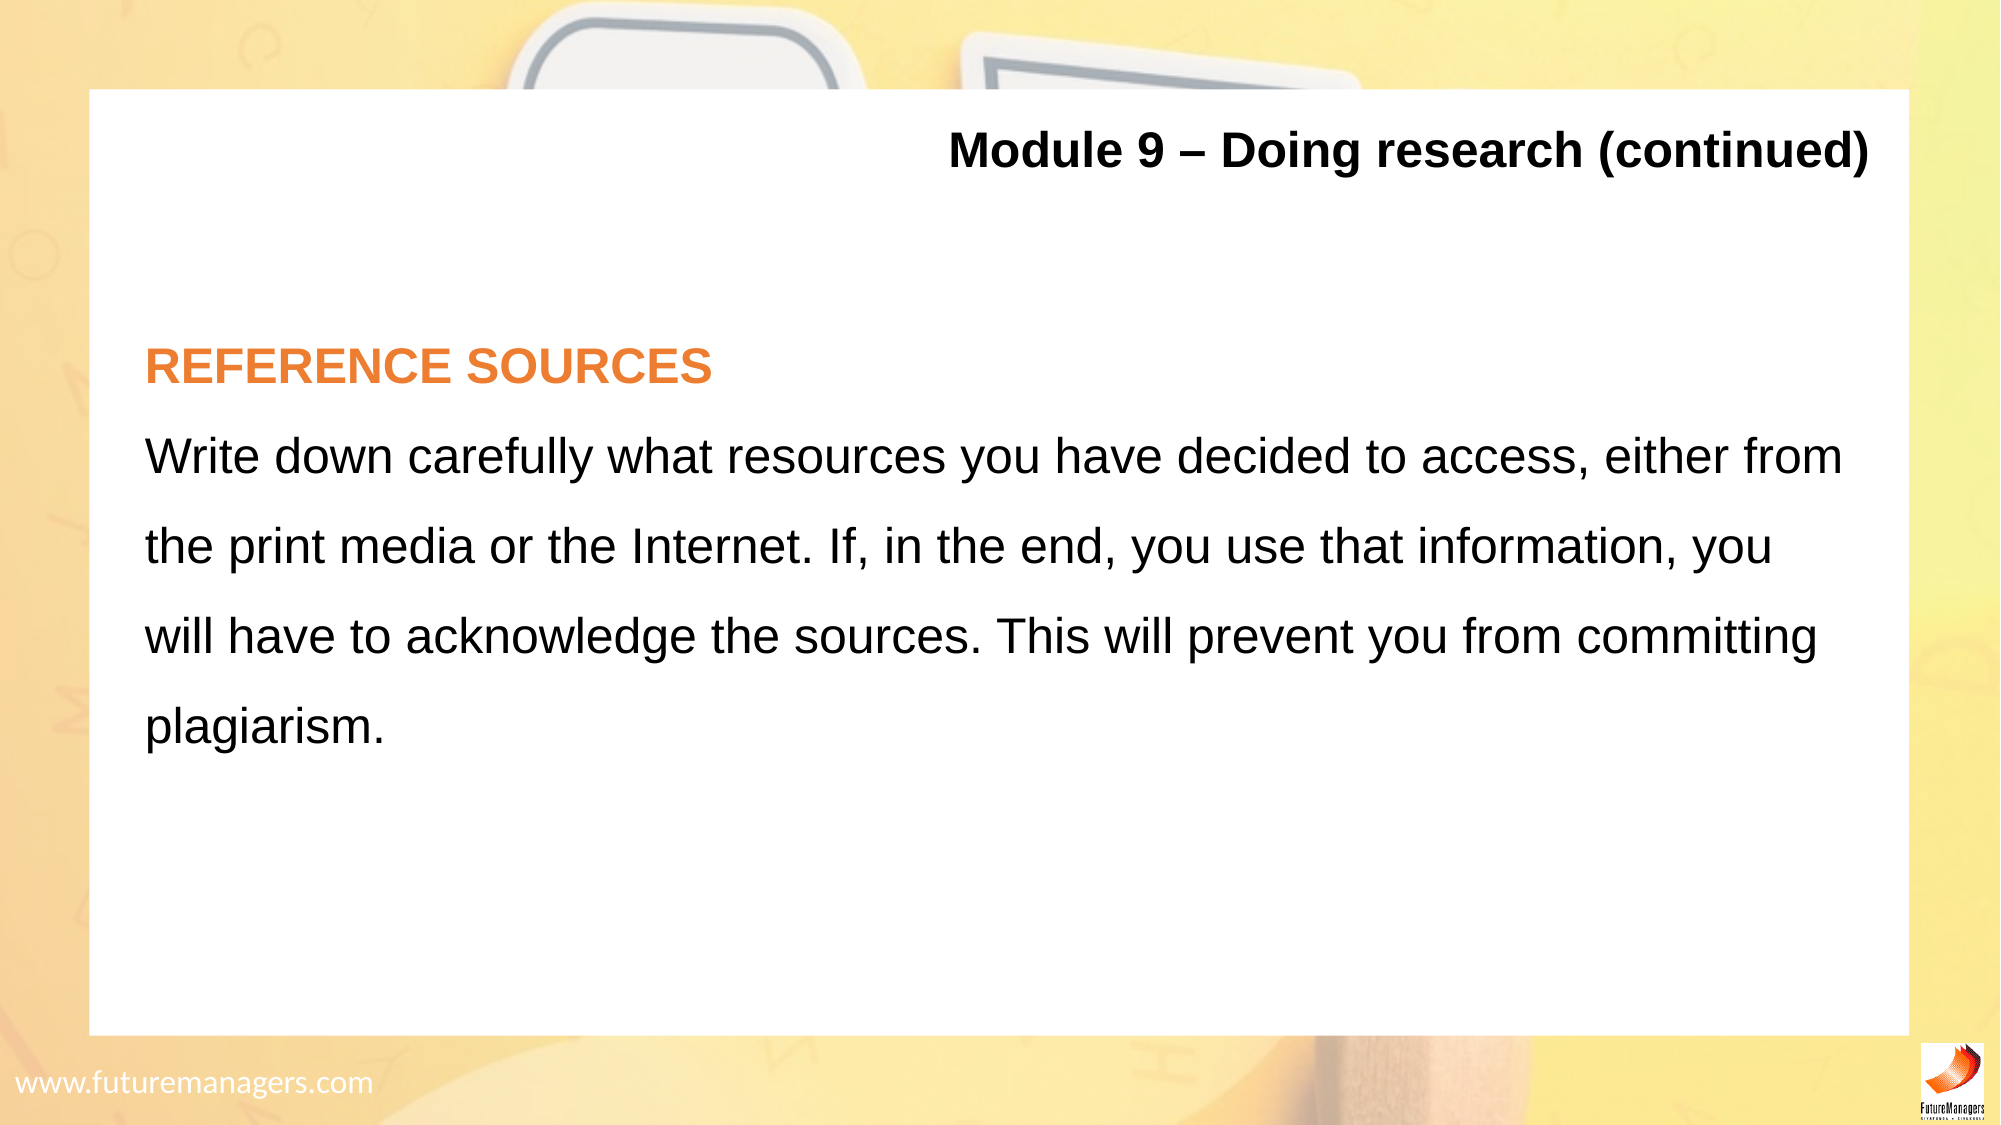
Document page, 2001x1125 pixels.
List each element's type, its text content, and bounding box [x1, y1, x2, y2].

text_box Module 9 – Doing research (continued) [109, 109, 1886, 185]
text_box REFERENCE SOURCES Write down carefully what resources you have decided to access, either from the print media or the Internet. If, in the end, you use that information, you will have to acknowledge the sources. This will prevent you from committing plagiarism. [130, 295, 1869, 761]
text_box www.futuremanagers.com [0, 1052, 1447, 1108]
text_box [88, 88, 1910, 1037]
picture [1921, 1043, 1984, 1120]
